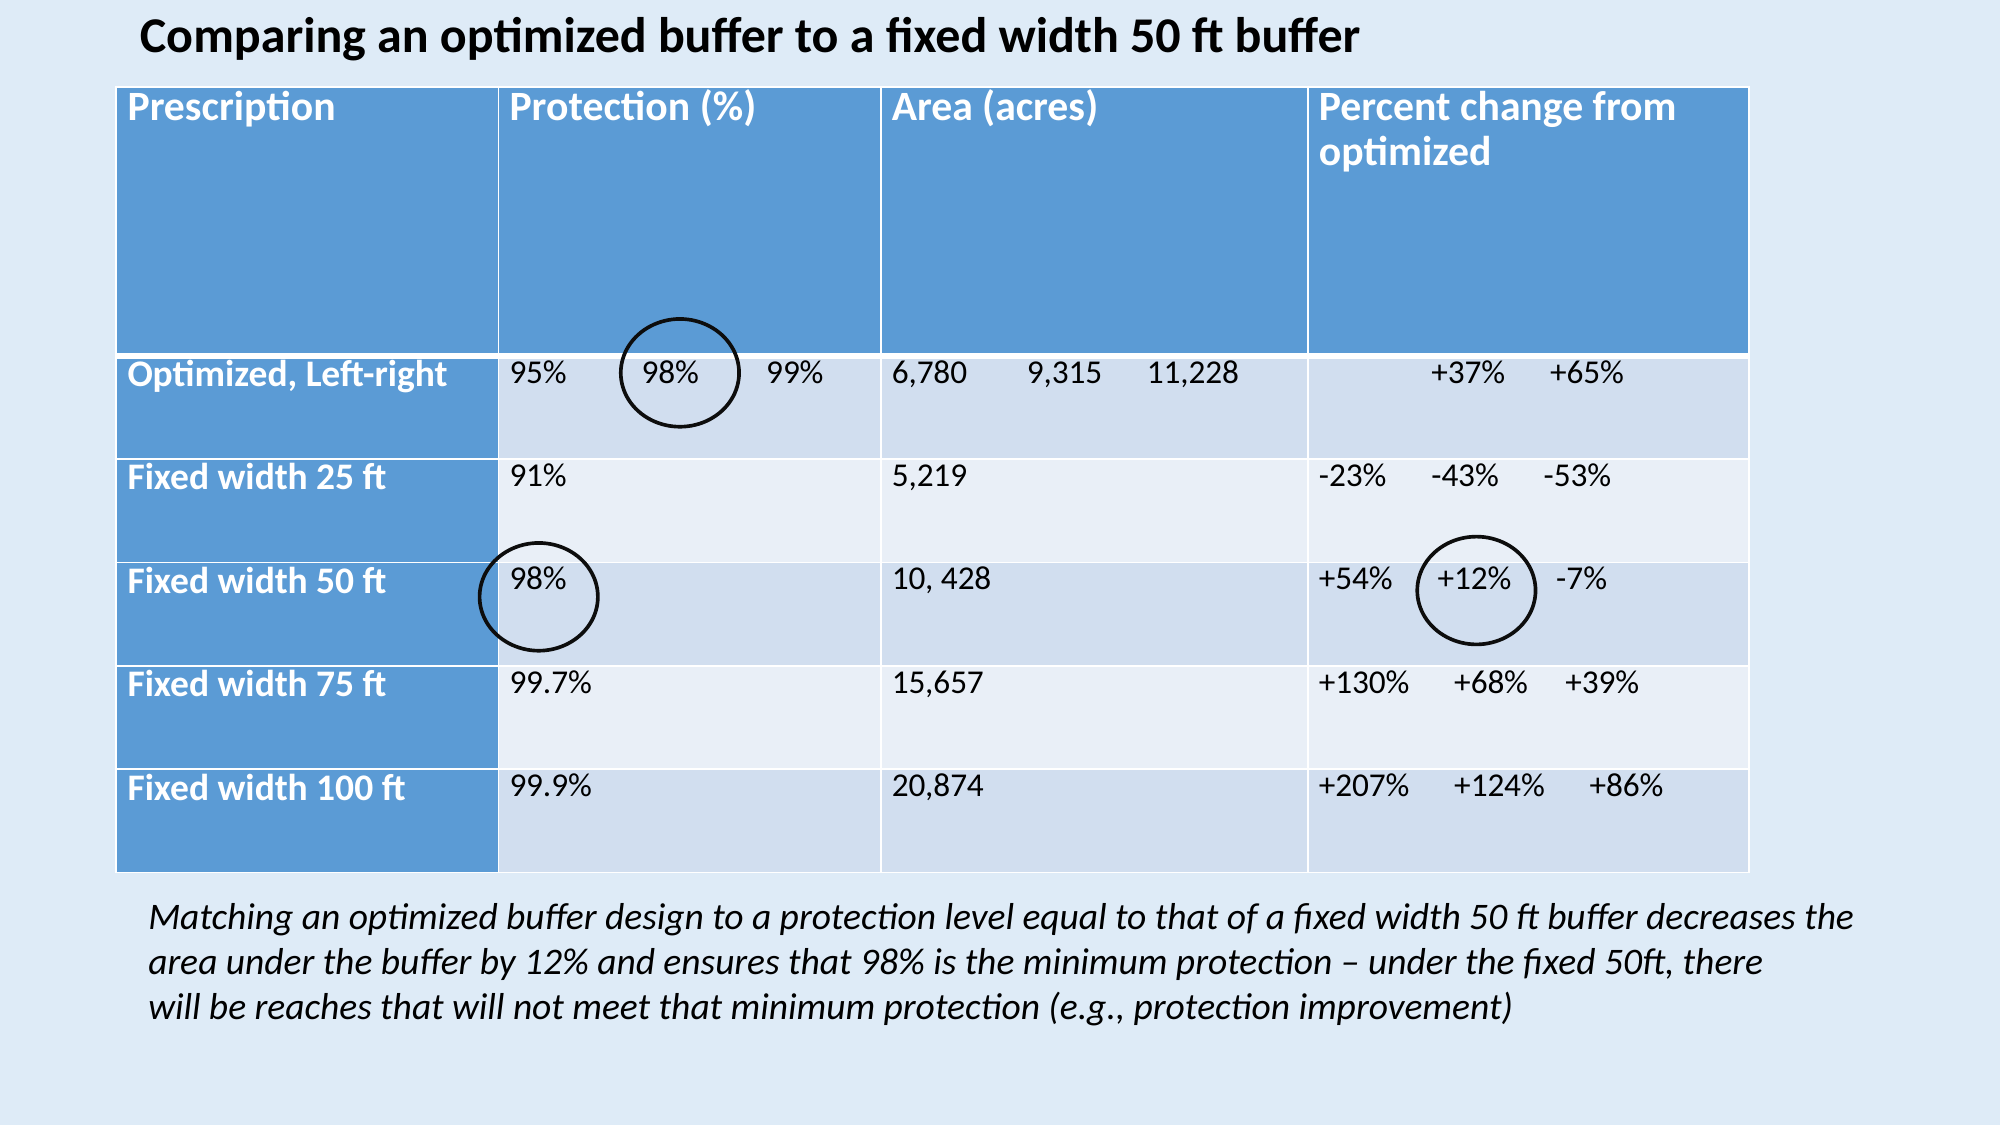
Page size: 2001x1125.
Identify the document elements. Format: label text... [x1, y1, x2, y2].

table_cell 10, 428 [882, 563, 1307, 665]
table_cell 91% [499, 460, 880, 562]
table_cell 95% 98% 99% [499, 359, 880, 458]
text_box Comparing an optimized buffer to a fixed width 50 ft buffer [124, 0, 1376, 70]
table_cell 6,780 9,315 11,228 [882, 359, 1307, 458]
table_header Percent change from optimized [1309, 88, 1748, 353]
text_box [619, 317, 741, 428]
table_cell Fixed width 50 ft [117, 563, 498, 665]
table_cell +130% +68% +39% [1309, 667, 1748, 768]
table_cell 5,219 [882, 460, 1307, 562]
table_cell 99.9% [499, 770, 880, 872]
table_cell Fixed width 75 ft [117, 667, 498, 768]
table_cell Fixed width 25 ft [117, 460, 498, 562]
table_header Area (acres) [882, 88, 1307, 353]
table_cell +54% +12% -7% [1309, 563, 1748, 665]
table_cell 15,657 [882, 667, 1307, 768]
table_cell Fixed width 100 ft [117, 770, 498, 872]
table_cell +37% +65% [1309, 359, 1748, 458]
text_box Matching an optimized buffer design to a protection level equal to that of a fixed width 50 ft buffer decreases the area under the buffer by 12% and ensures that 98% is the minimum protection – under the fixed 50ft, there will be reaches that will not meet that minimum protection (e.g., protection improvement) [133, 884, 1871, 1035]
table_cell 20,874 [882, 770, 1307, 872]
table_header Prescription [117, 88, 498, 353]
text_box [1416, 535, 1537, 646]
table_cell 98% [499, 563, 880, 665]
table_cell +207% +124% +86% [1309, 770, 1748, 872]
table_header Protection (%) [499, 88, 880, 353]
table_cell -23% -43% -53% [1309, 460, 1748, 562]
table_cell Optimized, Left-right [117, 359, 498, 458]
text_box [478, 541, 599, 652]
table_cell 99.7% [499, 667, 880, 768]
